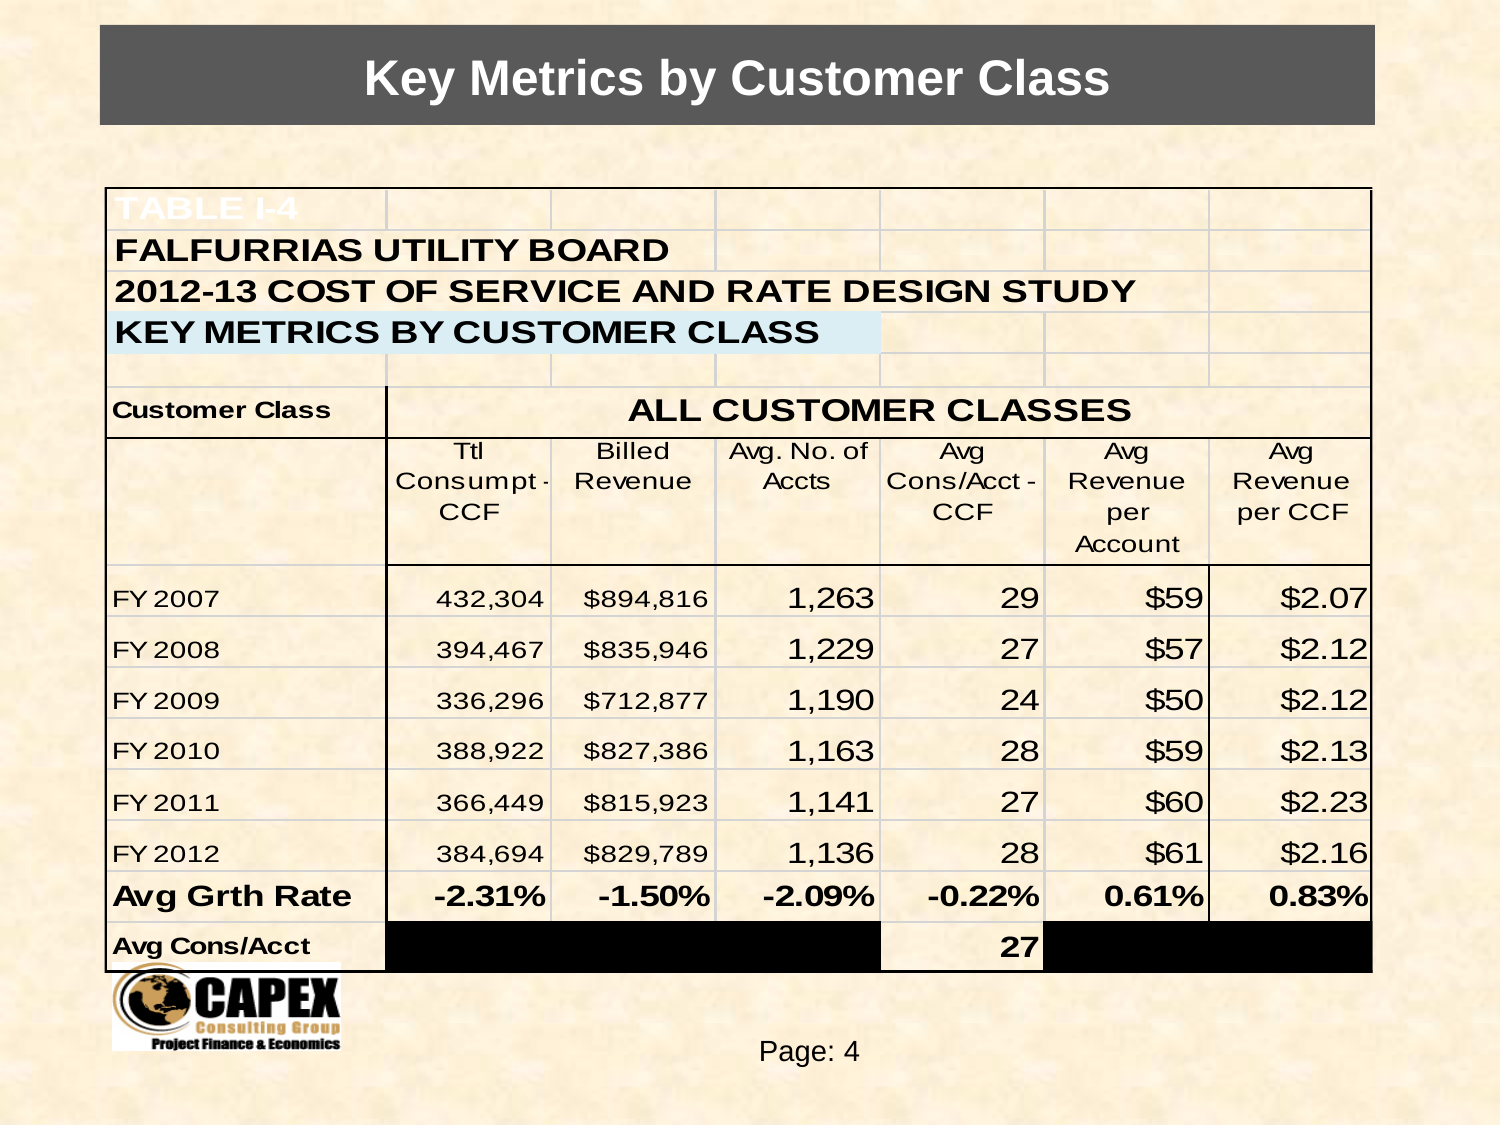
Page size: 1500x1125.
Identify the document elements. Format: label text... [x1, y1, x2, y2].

slide_number Page: 4 [562, 1012, 876, 1088]
picture [0, 0, 1500, 1125]
title Key Metrics by Customer Class [99, 24, 1376, 126]
